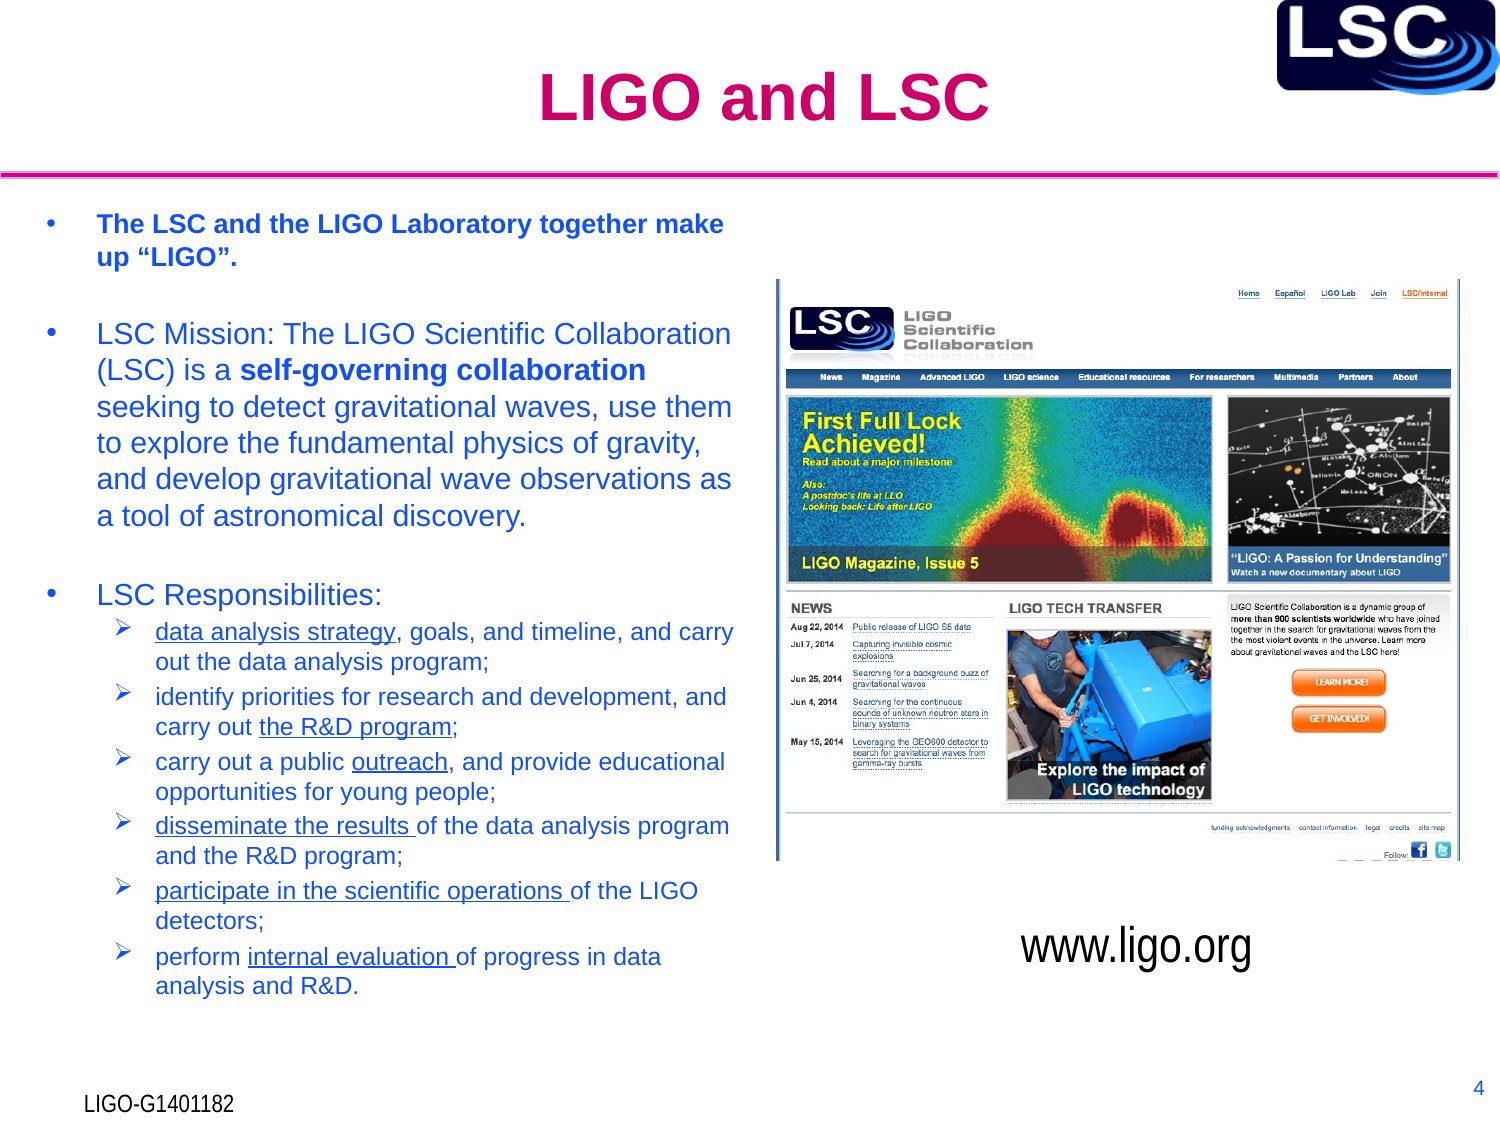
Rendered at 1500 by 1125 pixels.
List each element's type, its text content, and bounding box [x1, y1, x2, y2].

text_box www.ligo.org [1006, 905, 1268, 981]
slide_number 4 [1397, 1048, 1500, 1125]
picture [1277, 0, 1500, 95]
list The LSC and the LIGO Laboratory together make up “LIGO”. LSC Mission: The LIGO Scientific Collaboration (LSC) is a self-governing collaboration seeking to detect gravitational waves, use them to explore the fundamental physics of gravity, and develop gravitational wave observations as a tool of astronomical discovery. LSC Responsibilities: data analysis strategy, goals, and timeline, and carry out the data analysis program; identify priorities for research and development, and carry out the R&D program; carry out a public outreach, and provide educational opportunities for young people; disseminate the results of the data analysis program and the R&D program; participate in the scientific operations of the LIGO detectors; perform internal evaluation of progress in data analysis and R&D. [31, 198, 765, 1064]
title LIGO and LSC [243, 30, 1288, 157]
picture [773, 279, 1462, 862]
